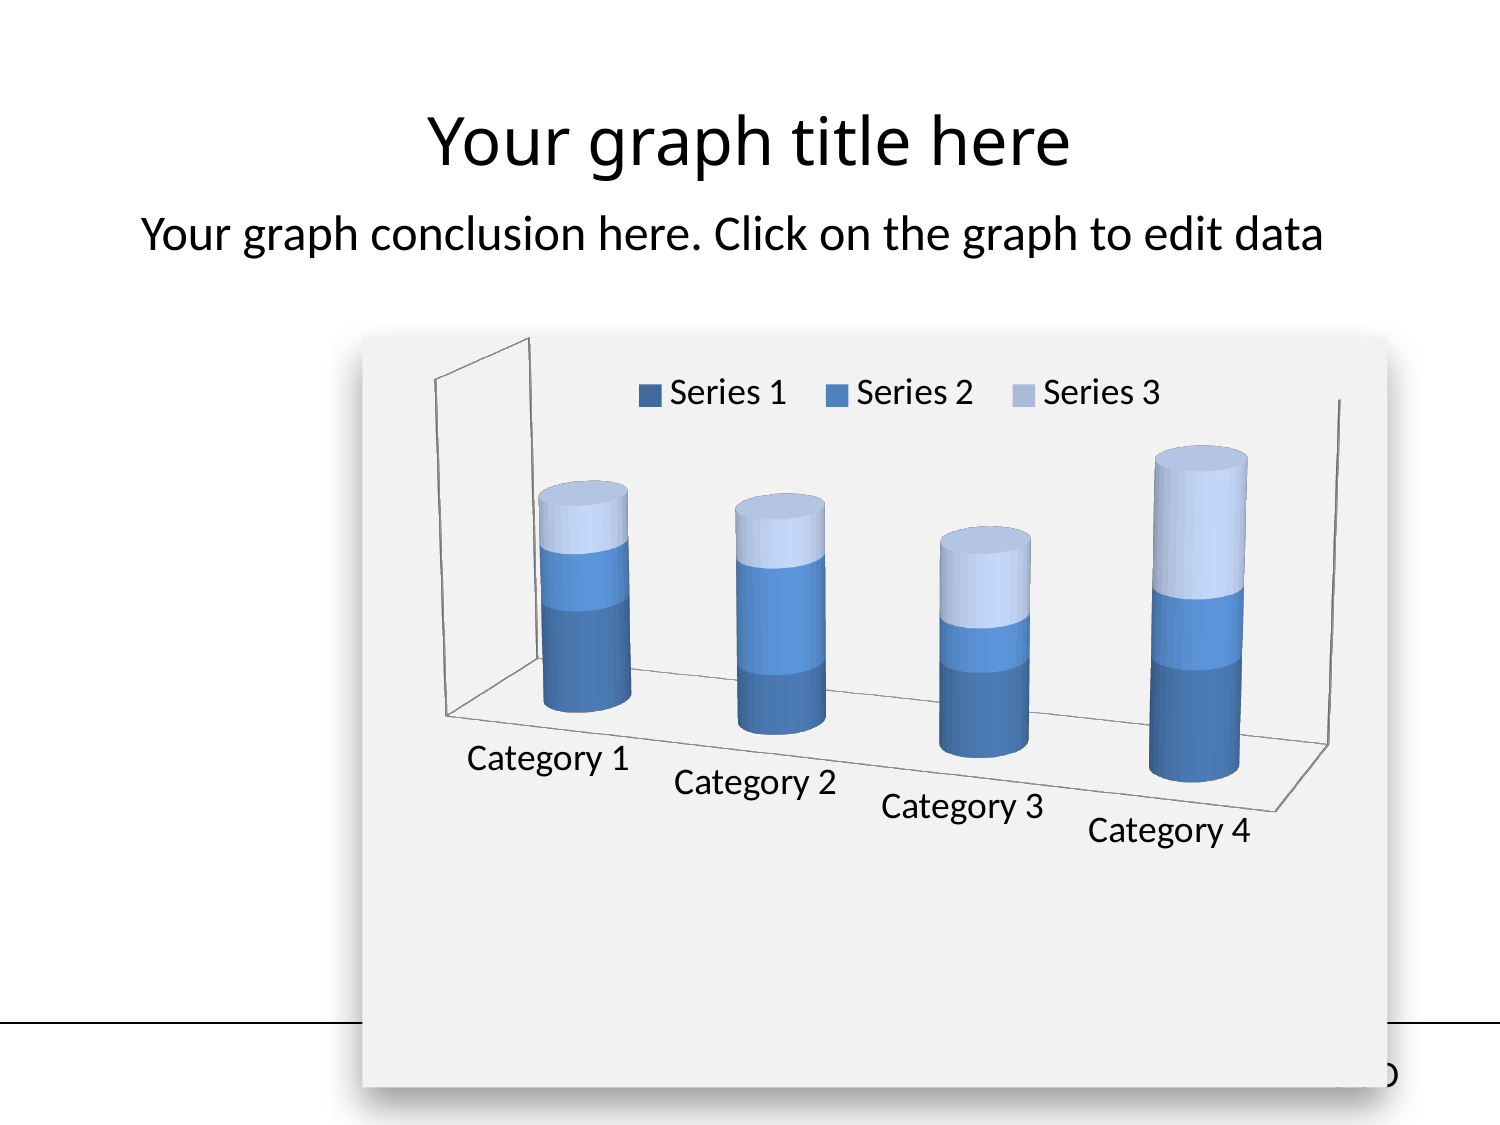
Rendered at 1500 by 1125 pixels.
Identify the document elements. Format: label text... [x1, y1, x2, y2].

title Your graph title here [75, 45, 1425, 193]
text_box [362, 337, 1388, 1088]
chart [387, 287, 1388, 955]
text_box Your graph conclusion here. Click on the graph to edit data [0, 193, 1466, 268]
